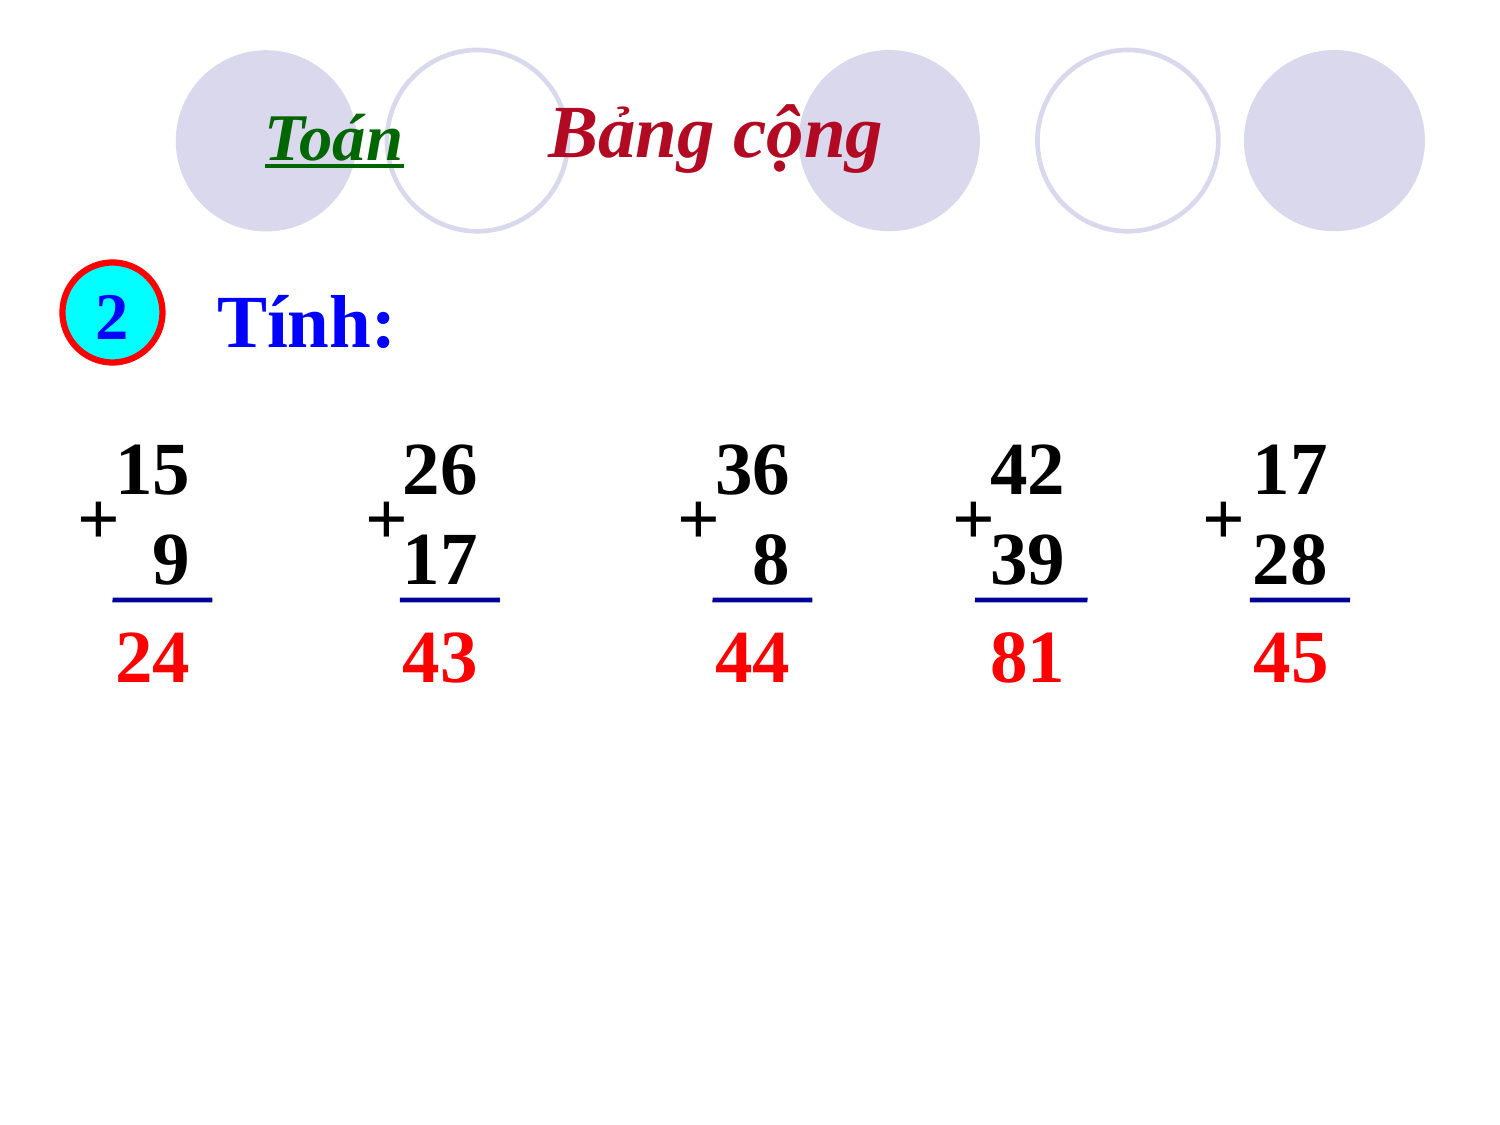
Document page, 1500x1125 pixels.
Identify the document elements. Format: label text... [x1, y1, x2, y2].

text_box 2 [62, 262, 163, 363]
text_box 36 8 [700, 412, 806, 599]
text_box Tính: [202, 264, 478, 370]
text_box + [350, 462, 424, 568]
text_box 17 28 [1238, 412, 1343, 599]
text_box 42 39 [975, 412, 1081, 599]
text_box 44 [700, 599, 806, 705]
text_box 81 [975, 599, 1081, 705]
text_box 24 [100, 599, 206, 705]
text_box + [663, 462, 736, 568]
text_box 43 [388, 599, 493, 705]
text_box Toán [249, 86, 438, 182]
text_box 15 9 [100, 412, 206, 599]
text_box + [63, 462, 136, 568]
text_box 45 [1238, 599, 1344, 705]
text_box 26 17 [388, 412, 493, 599]
text_box + [1188, 462, 1261, 568]
text_box + [938, 462, 1011, 568]
text_box Bảng cộng [533, 74, 1063, 180]
